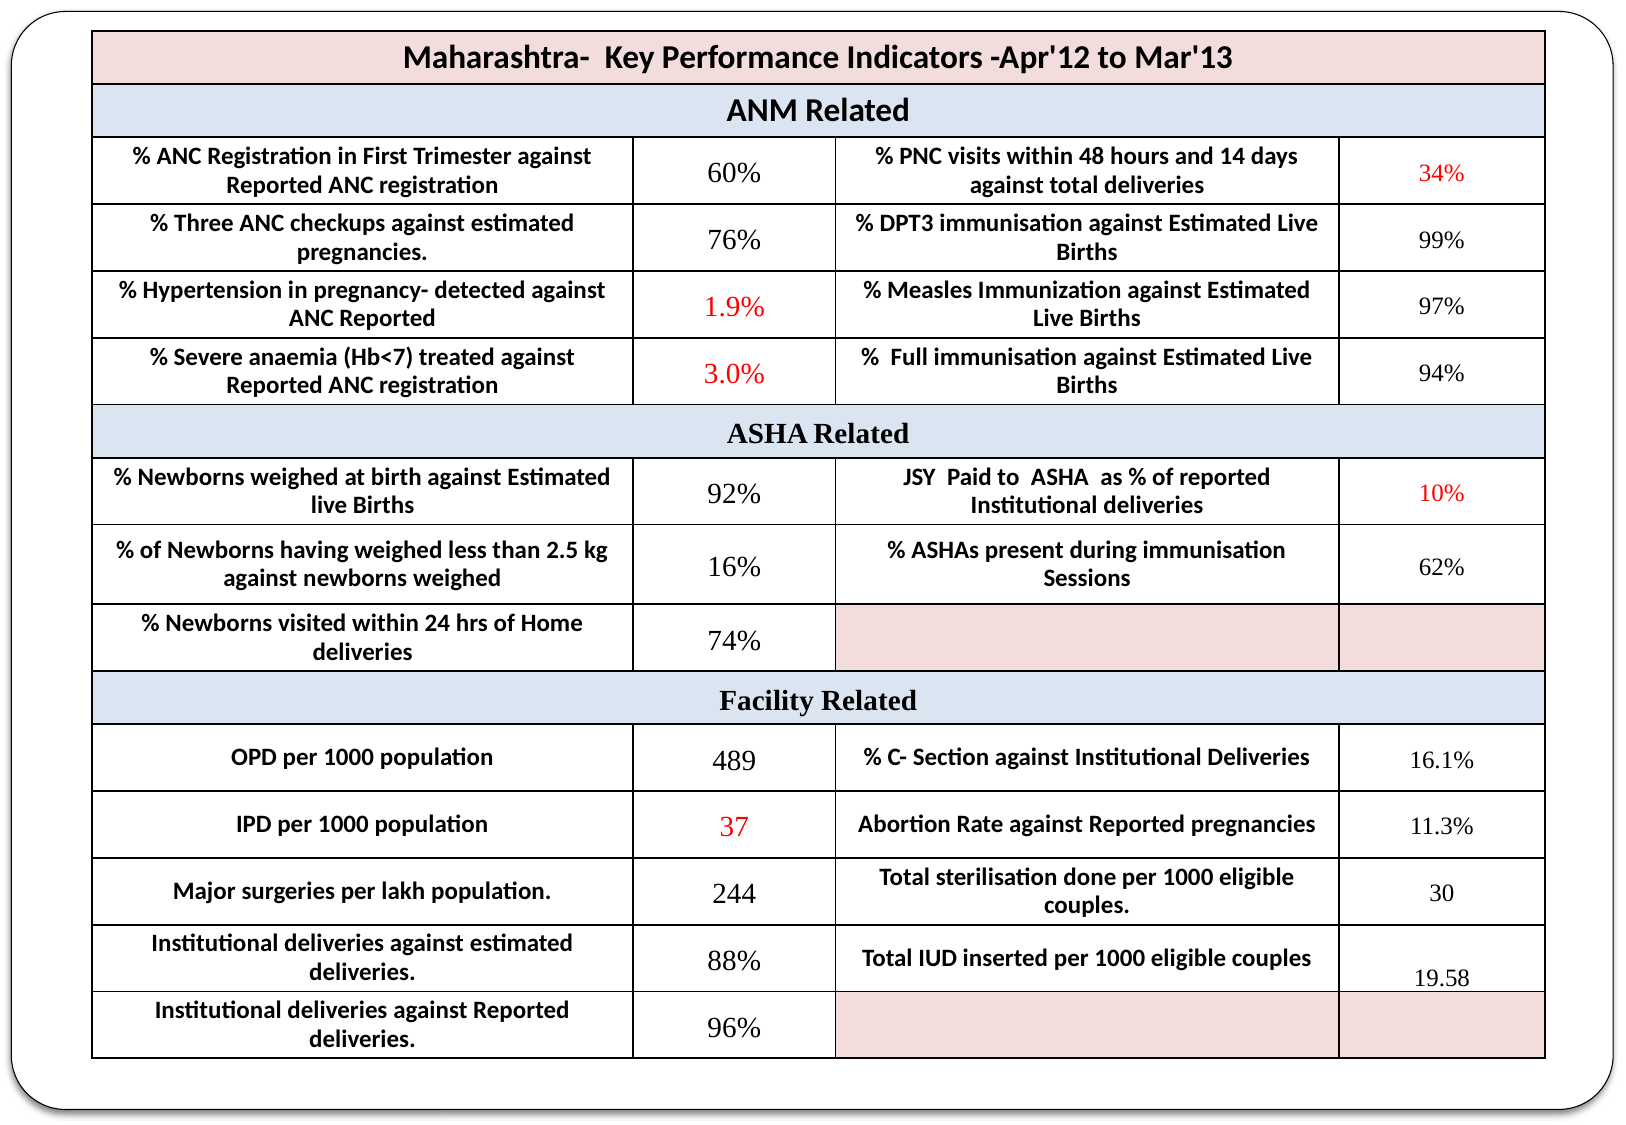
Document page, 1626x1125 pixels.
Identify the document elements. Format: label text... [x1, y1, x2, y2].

table_cell % of Newborns having weighed less than 2.5 kg against newborns weighed [93, 525, 632, 603]
table_cell Facility Related [93, 672, 1544, 723]
table_cell ASHA Related [93, 405, 1544, 457]
table_cell [1340, 992, 1544, 1057]
table_cell % Measles Immunization against Estimated Live Births [836, 272, 1338, 337]
table_cell [1340, 605, 1544, 670]
table_cell [836, 992, 1338, 1057]
table_cell % Newborns weighed at birth against Estimated live Births [93, 459, 632, 524]
table_cell 30 [1340, 859, 1544, 924]
table_cell Institutional deliveries against estimated deliveries. [93, 926, 632, 991]
table_cell 3.0% [634, 339, 835, 404]
table_cell JSY Paid to ASHA as % of reported Institutional deliveries [836, 459, 1338, 524]
table_cell % C- Section against Institutional Deliveries [836, 725, 1338, 790]
table_cell 97% [1340, 272, 1544, 337]
table_cell Total sterilisation done per 1000 eligible couples. [836, 859, 1338, 924]
table_cell 244 [634, 859, 835, 924]
table_cell 19.58 [1340, 926, 1544, 991]
table_cell Major surgeries per lakh population. [93, 859, 632, 924]
table_cell 88% [634, 926, 835, 991]
table_cell 60% [634, 138, 835, 203]
table_cell % Hypertension in pregnancy- detected against ANC Reported [93, 272, 632, 337]
table_cell 16.1% [1340, 725, 1544, 790]
table_cell 99% [1340, 205, 1544, 270]
table_cell OPD per 1000 population [93, 725, 632, 790]
table_cell Institutional deliveries against Reported deliveries. [93, 992, 632, 1057]
table_cell 92% [634, 459, 835, 524]
table_cell % Full immunisation against Estimated Live Births [836, 339, 1338, 404]
table_cell % Three ANC checkups against estimated pregnancies. [93, 205, 632, 270]
table_cell % ANC Registration in First Trimester against Reported ANC registration [93, 138, 632, 203]
table_cell 16% [634, 525, 835, 603]
table_cell Abortion Rate against Reported pregnancies [836, 792, 1338, 857]
table_cell 94% [1340, 339, 1544, 404]
table_cell 96% [634, 992, 835, 1057]
table_cell 11.3% [1340, 792, 1544, 857]
table_cell 34% [1340, 138, 1544, 203]
table_cell 74% [634, 605, 835, 670]
table_header Maharashtra- Key Performance Indicators -Apr'12 to Mar'13 [93, 32, 1544, 83]
table_cell % ASHAs present during immunisation Sessions [836, 525, 1338, 603]
table_cell 76% [634, 205, 835, 270]
table_cell 489 [634, 725, 835, 790]
table_cell ANM Related [93, 85, 1544, 136]
table_cell % Newborns visited within 24 hrs of Home deliveries [93, 605, 632, 670]
table_cell 1.9% [634, 272, 835, 337]
table_cell IPD per 1000 population [93, 792, 632, 857]
table_cell % Severe anaemia (Hb<7) treated against Reported ANC registration [93, 339, 632, 404]
table_cell 37 [634, 792, 835, 857]
table_cell [836, 605, 1338, 670]
table_cell Total IUD inserted per 1000 eligible couples [836, 926, 1338, 991]
table_cell % DPT3 immunisation against Estimated Live Births [836, 205, 1338, 270]
table_cell 62% [1340, 525, 1544, 603]
table_cell 10% [1340, 459, 1544, 524]
table_cell % PNC visits within 48 hours and 14 days against total deliveries [836, 138, 1338, 203]
